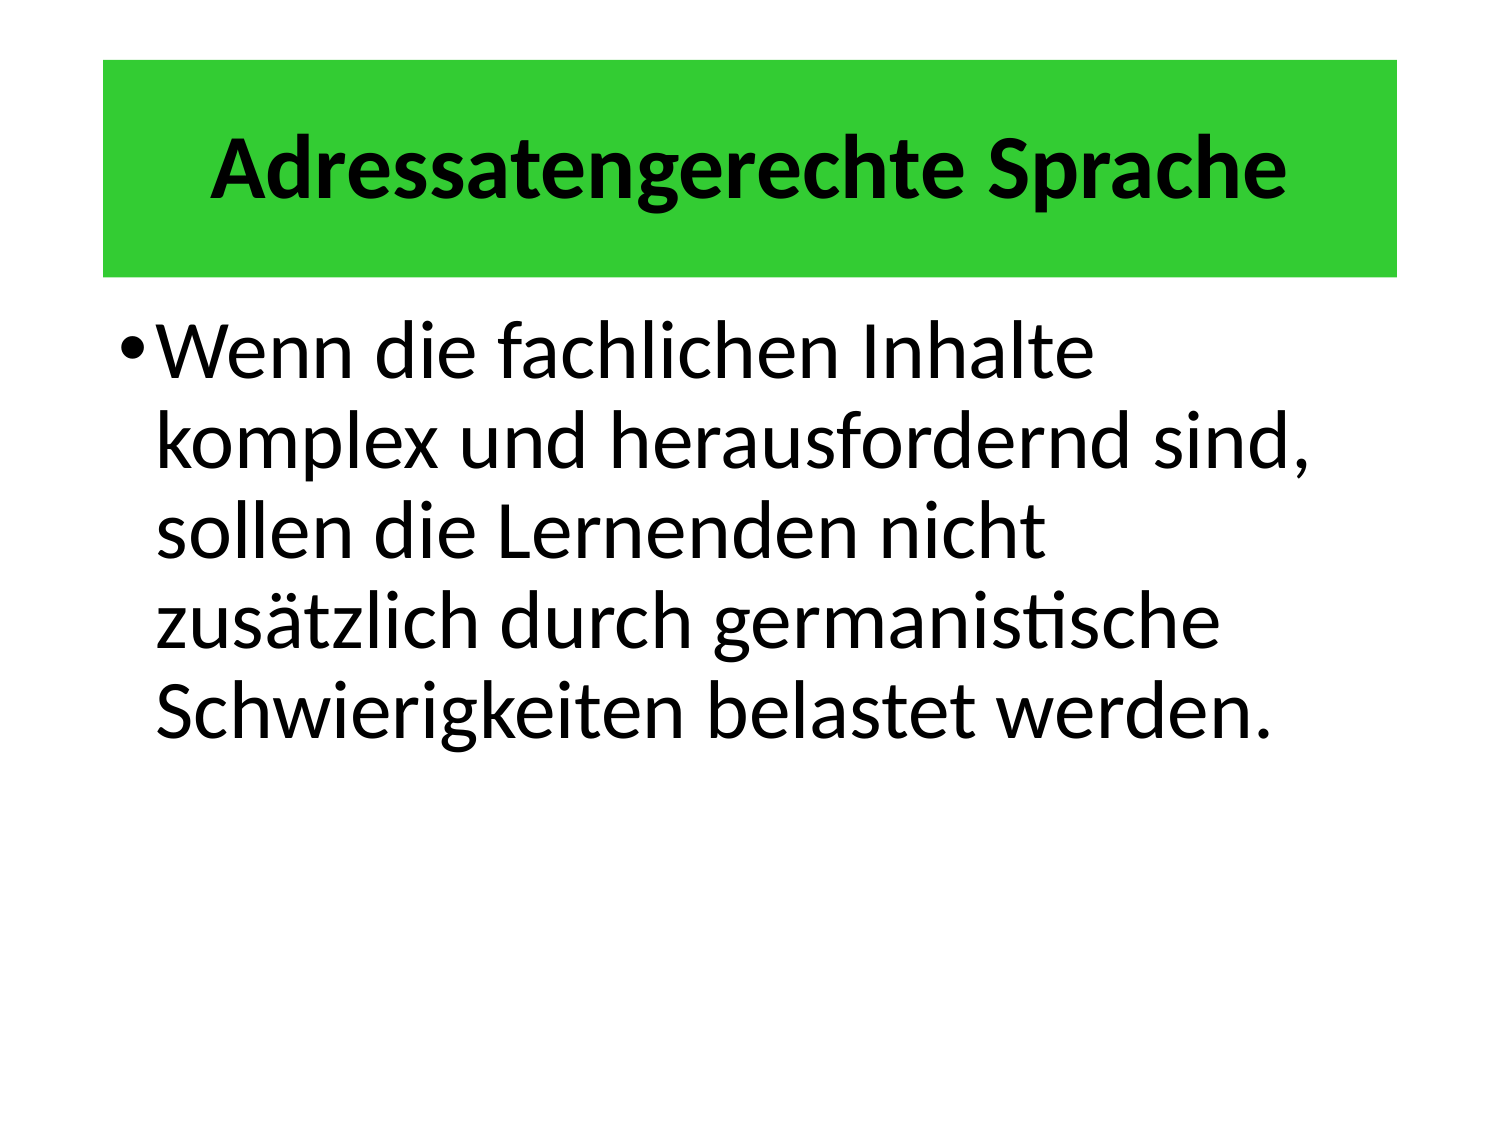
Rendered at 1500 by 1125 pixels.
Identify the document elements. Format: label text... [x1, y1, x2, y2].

title Adressatengerechte Sprache [103, 59, 1397, 278]
list Wenn die fachlichen Inhalte komplex und herausfordernd sind, sollen die Lernenden nicht zusätzlich durch germanistische Schwierigkeiten belastet werden. [103, 299, 1397, 1014]
